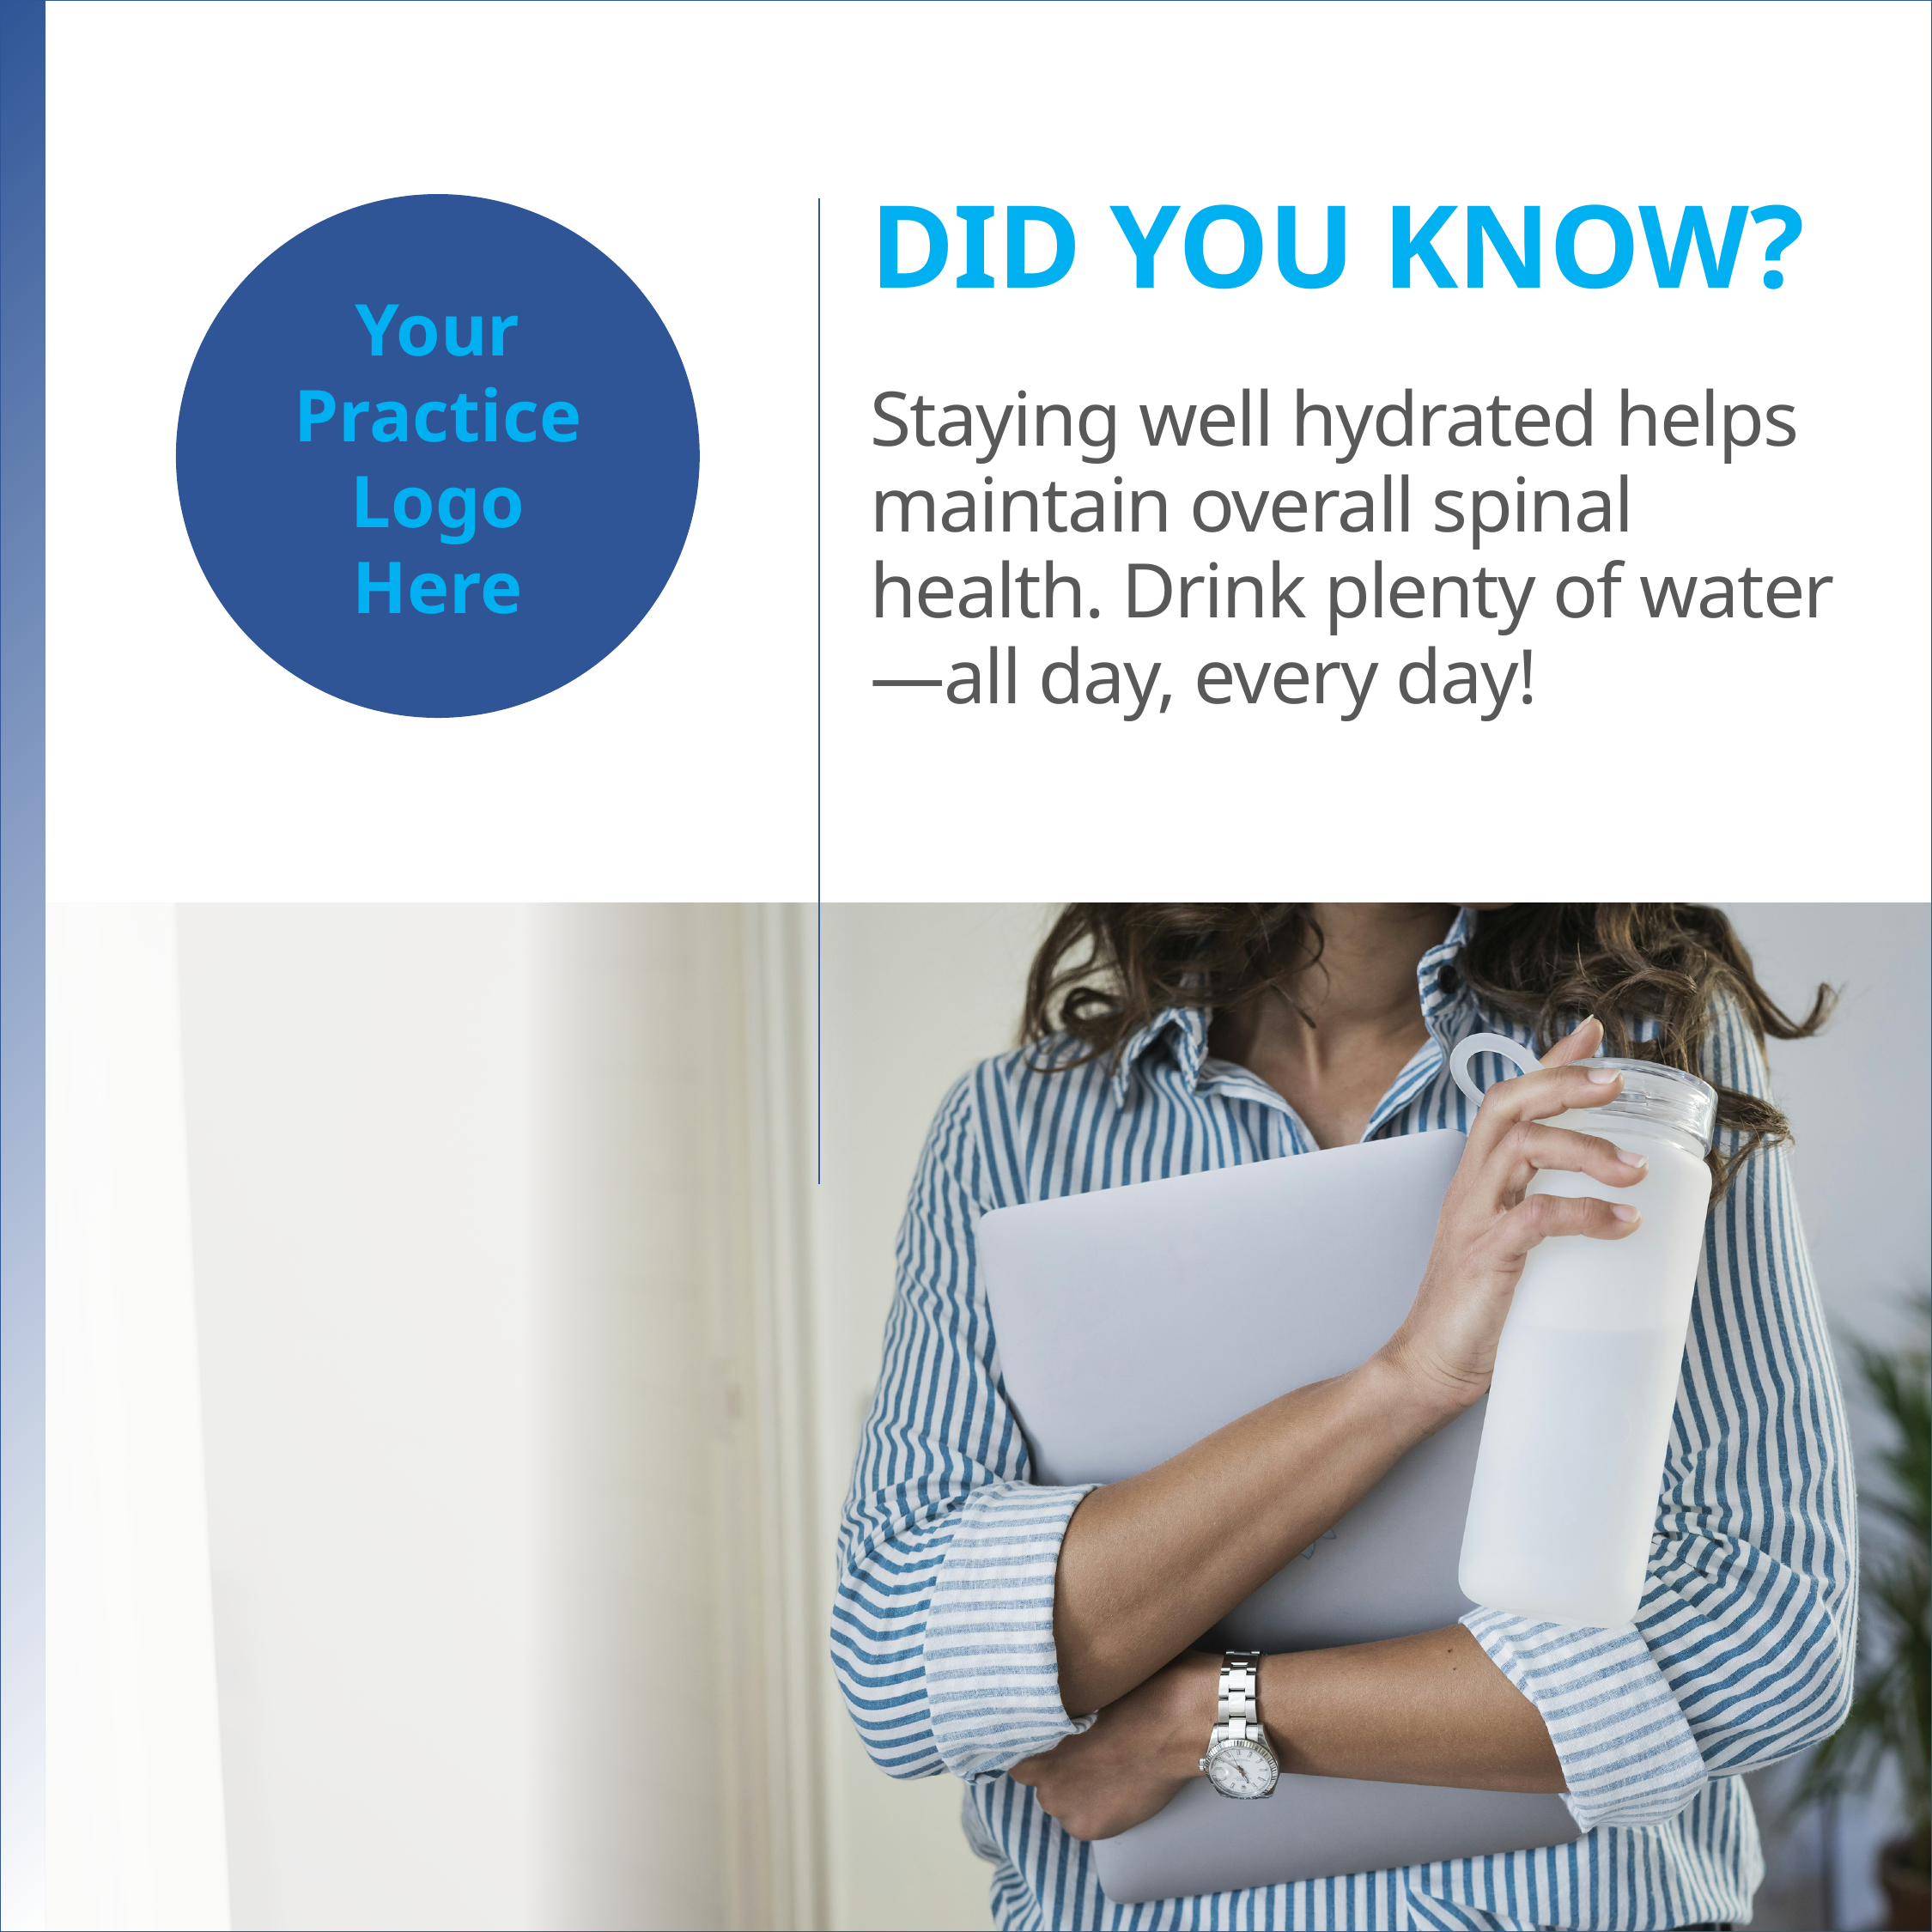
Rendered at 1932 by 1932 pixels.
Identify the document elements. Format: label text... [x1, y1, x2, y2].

text_box Your Practice Logo Here [174, 192, 701, 720]
picture [828, 902, 1931, 1931]
